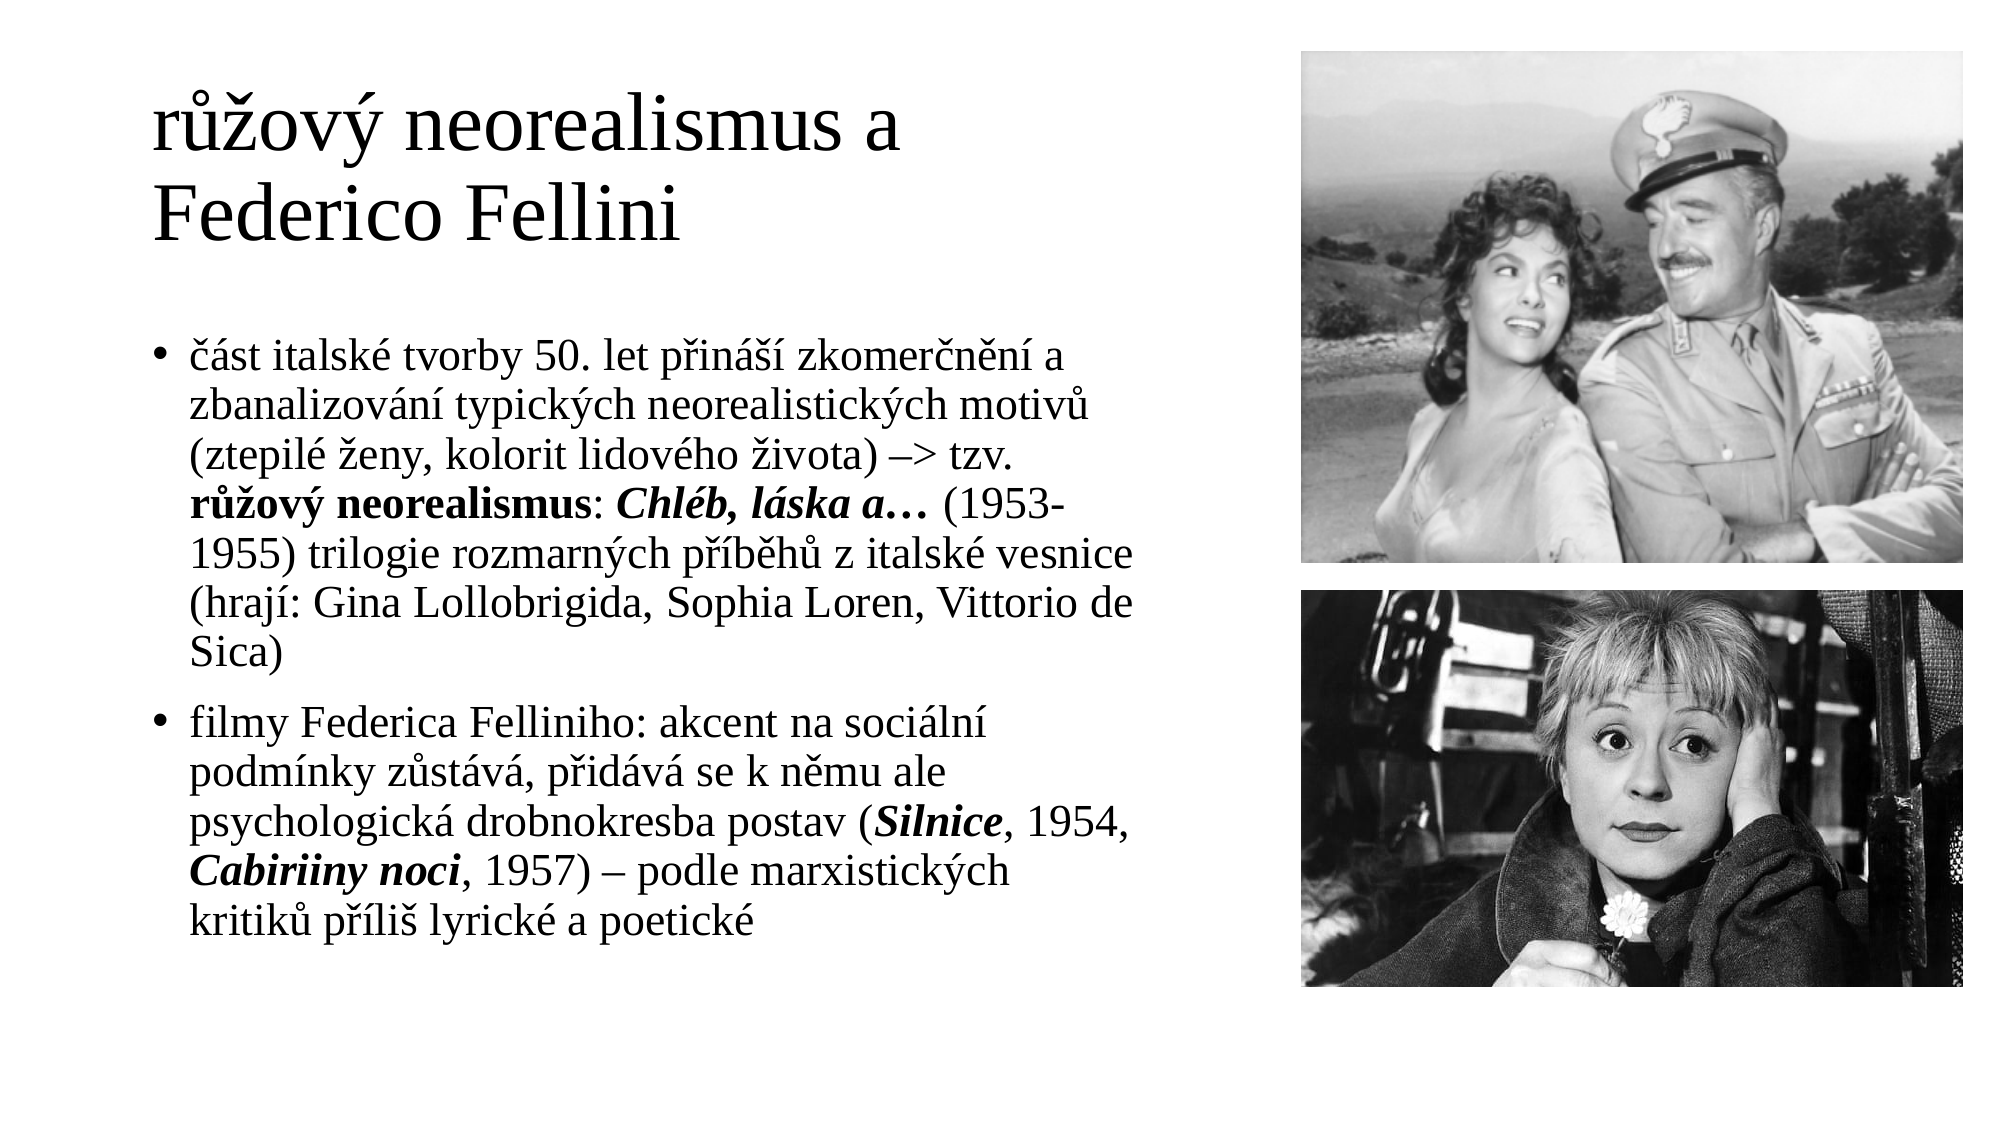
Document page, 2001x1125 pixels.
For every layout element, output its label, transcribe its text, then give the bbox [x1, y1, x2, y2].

title růžový neorealismus a Federico Fellini [137, 59, 1097, 278]
list část italské tvorby 50. let přináší zkomerčnění a zbanalizování typických neorealistických motivů (ztepilé ženy, kolorit lidového života) –> tzv. růžový neorealismus: Chléb, láska a… (1953-1955) trilogie rozmarných příběhů z italské vesnice (hrají: Gina Lollobrigida, Sophia Loren, Vittorio de Sica) filmy Federica Felliniho: akcent na sociální podmínky zůstává, přidává se k němu ale psychologická drobnokresba postav (Silnice, 1954, Cabiriiny noci, 1957) – podle marxistických kritiků příliš lyrické a poetické [137, 323, 1152, 1001]
picture [1301, 51, 1963, 563]
picture [1301, 590, 1963, 988]
